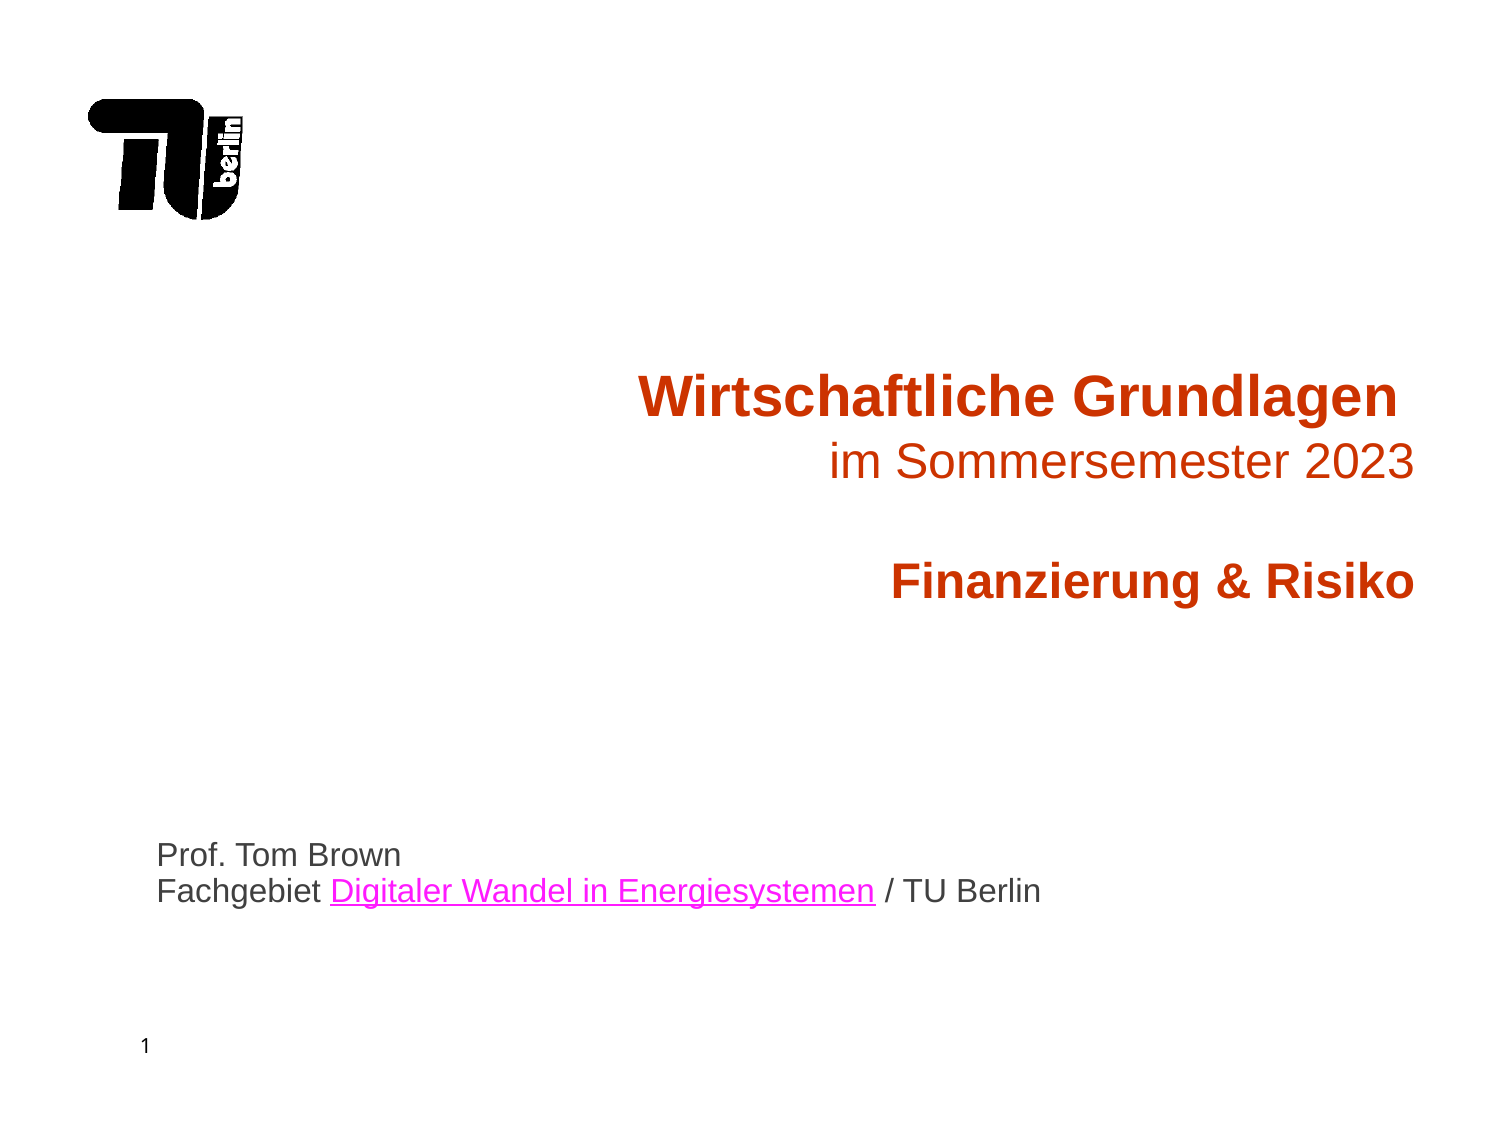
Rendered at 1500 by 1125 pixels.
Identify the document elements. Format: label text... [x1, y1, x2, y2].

text_box Prof. Tom Brown Fachgebiet Digitaler Wandel in Energiesystemen / TU Berlin [141, 830, 1105, 917]
picture [88, 99, 243, 220]
title Wirtschaftliche Grundlagen im Sommersemester 2023 Finanzierung & Risiko [315, 207, 1431, 617]
